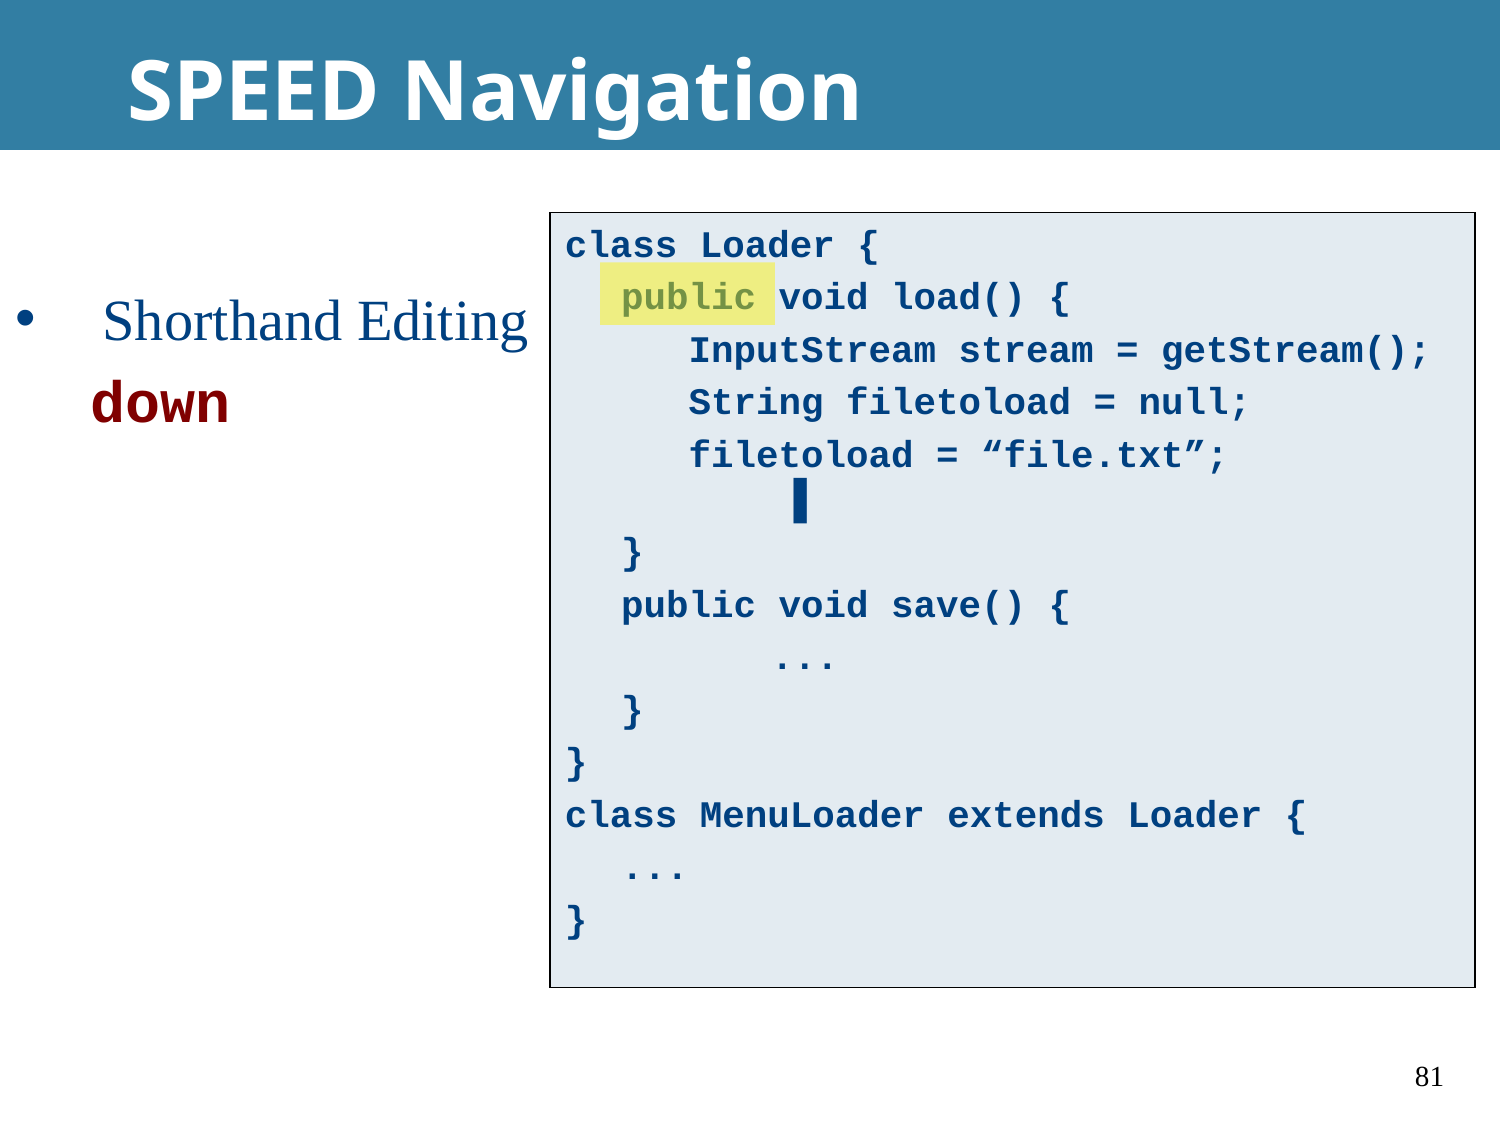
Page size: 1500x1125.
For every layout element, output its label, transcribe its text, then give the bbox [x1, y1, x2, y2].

title SPEED Navigation [112, 12, 1500, 163]
list Shorthand Editing down [0, 275, 575, 1000]
text_box class Loader { public void load() { InputStream stream = getStream(); String filetoload = null; filetoload = “file.txt”; ▌ } public void save() { ... } } class MenuLoader extends Loader { ... } [549, 212, 1475, 988]
text_box [600, 262, 775, 325]
